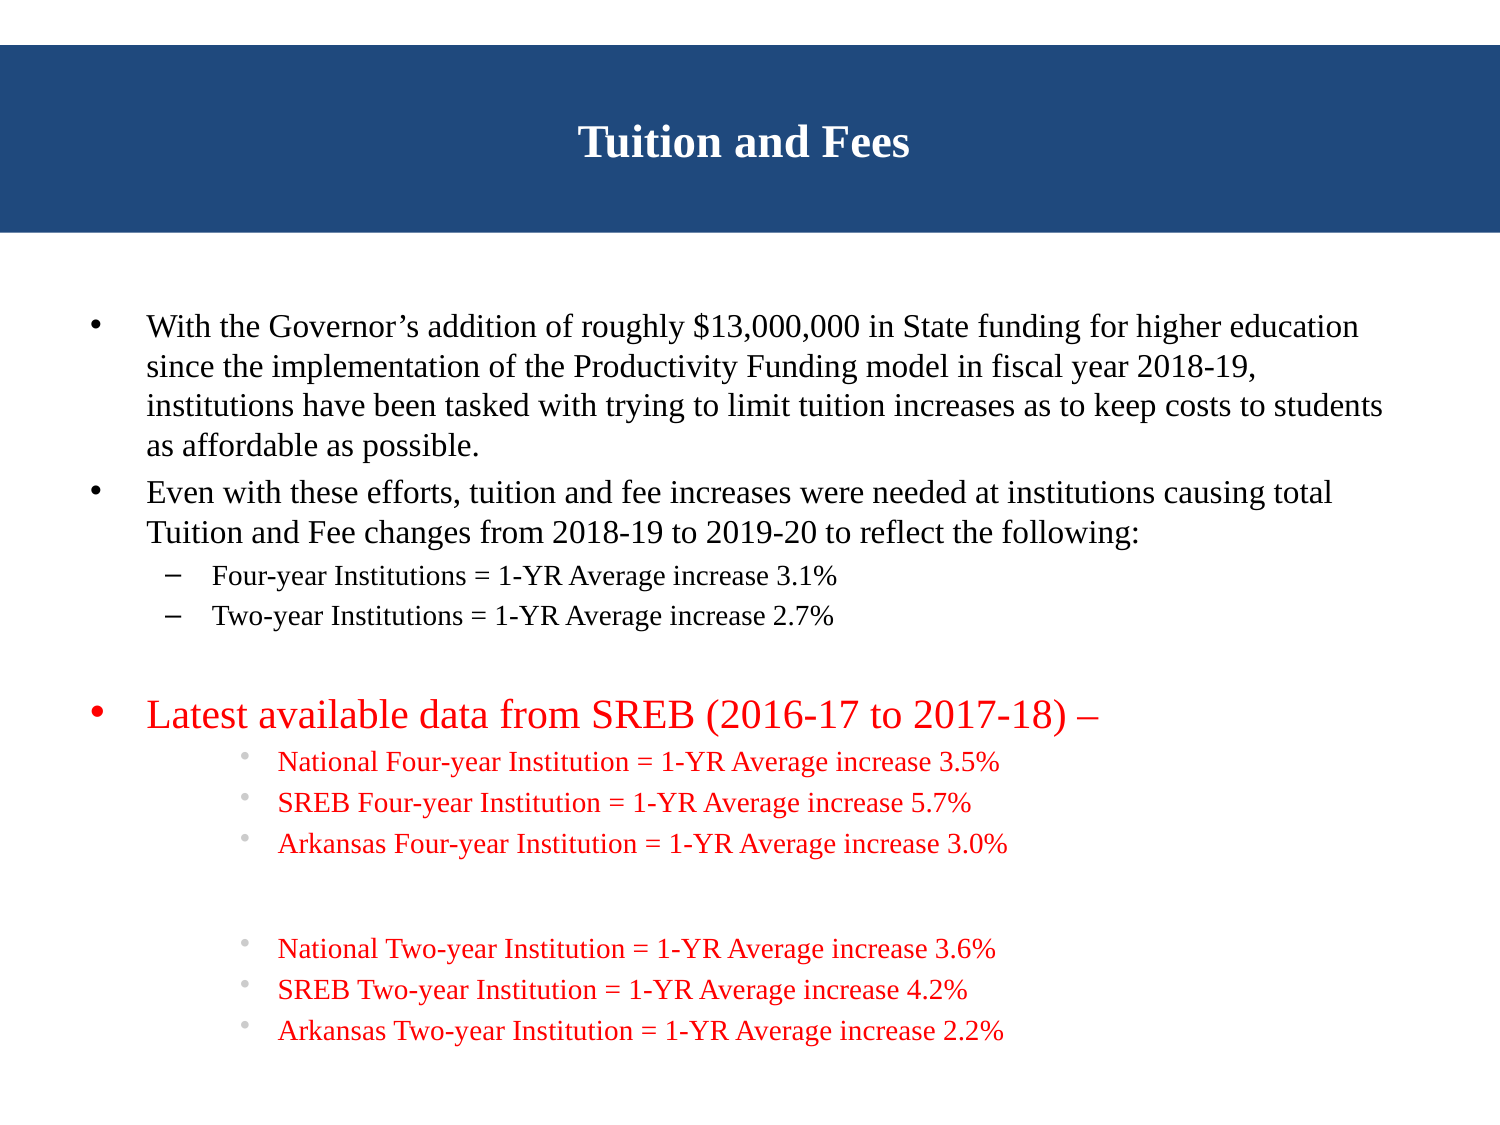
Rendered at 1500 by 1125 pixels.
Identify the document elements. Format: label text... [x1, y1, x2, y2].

title Tuition and Fees [0, 45, 1500, 233]
list With the Governor’s addition of roughly $13,000,000 in State funding for higher education since the implementation of the Productivity Funding model in fiscal year 2018-19, institutions have been tasked with trying to limit tuition increases as to keep costs to students as affordable as possible. Even with these efforts, tuition and fee increases were needed at institutions causing total Tuition and Fee changes from 2018-19 to 2019-20 to reflect the following: Four-year Institutions = 1-YR Average increase 3.1% Two-year Institutions = 1-YR Average increase 2.7% Latest available data from SREB (2016-17 to 2017-18) – National Four-year Institution = 1-YR Average increase 3.5% SREB Four-year Institution = 1-YR Average increase 5.7% Arkansas Four-year Institution = 1-YR Average increase 3.0% National Two-year Institution = 1-YR Average increase 3.6% SREB Two-year Institution = 1-YR Average increase 4.2% Arkansas Two-year Institution = 1-YR Average increase 2.2% [75, 296, 1425, 1071]
